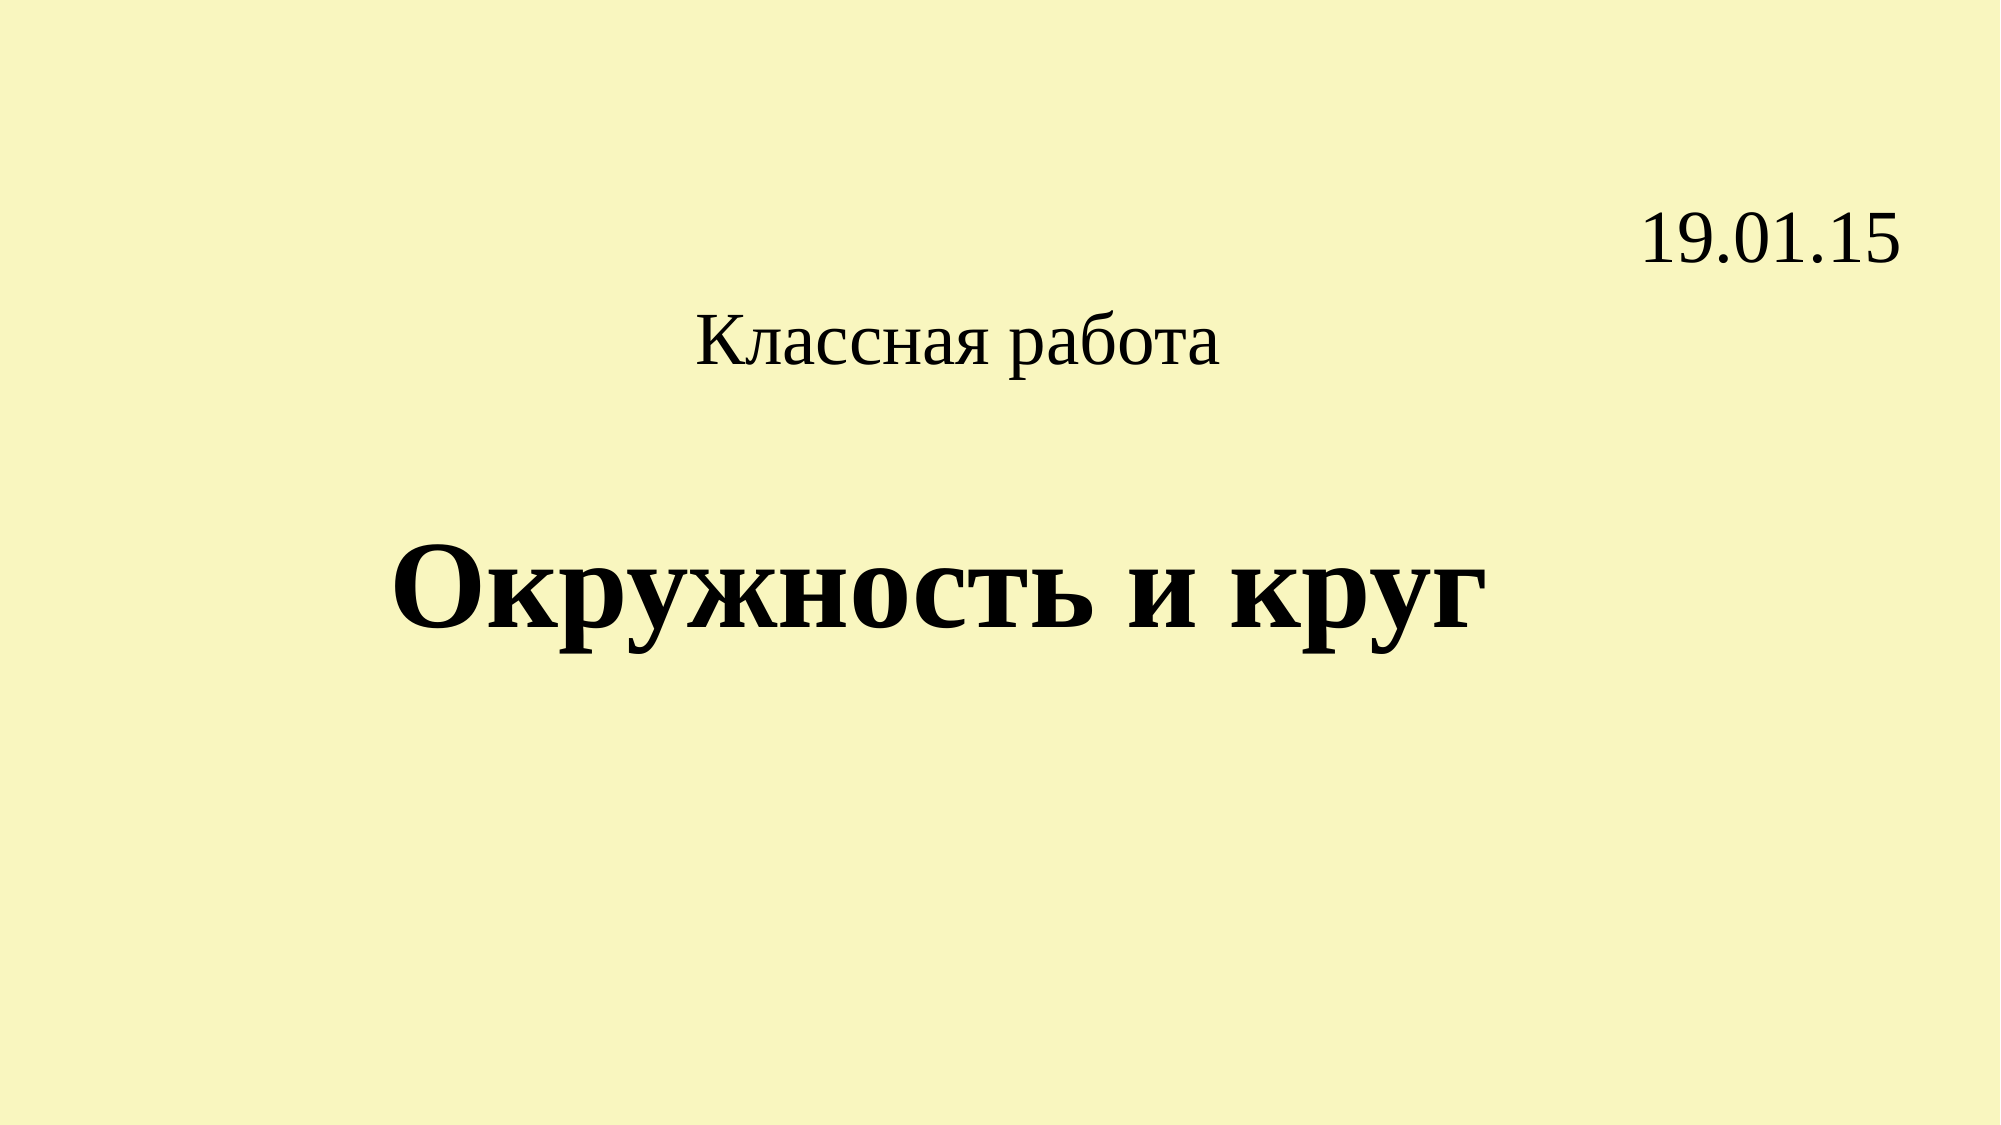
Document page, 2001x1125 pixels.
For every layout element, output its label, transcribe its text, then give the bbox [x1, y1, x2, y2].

title Окружность и круг [189, 467, 1689, 663]
subtitle 19.01.15 Классная работа [0, 190, 1918, 467]
